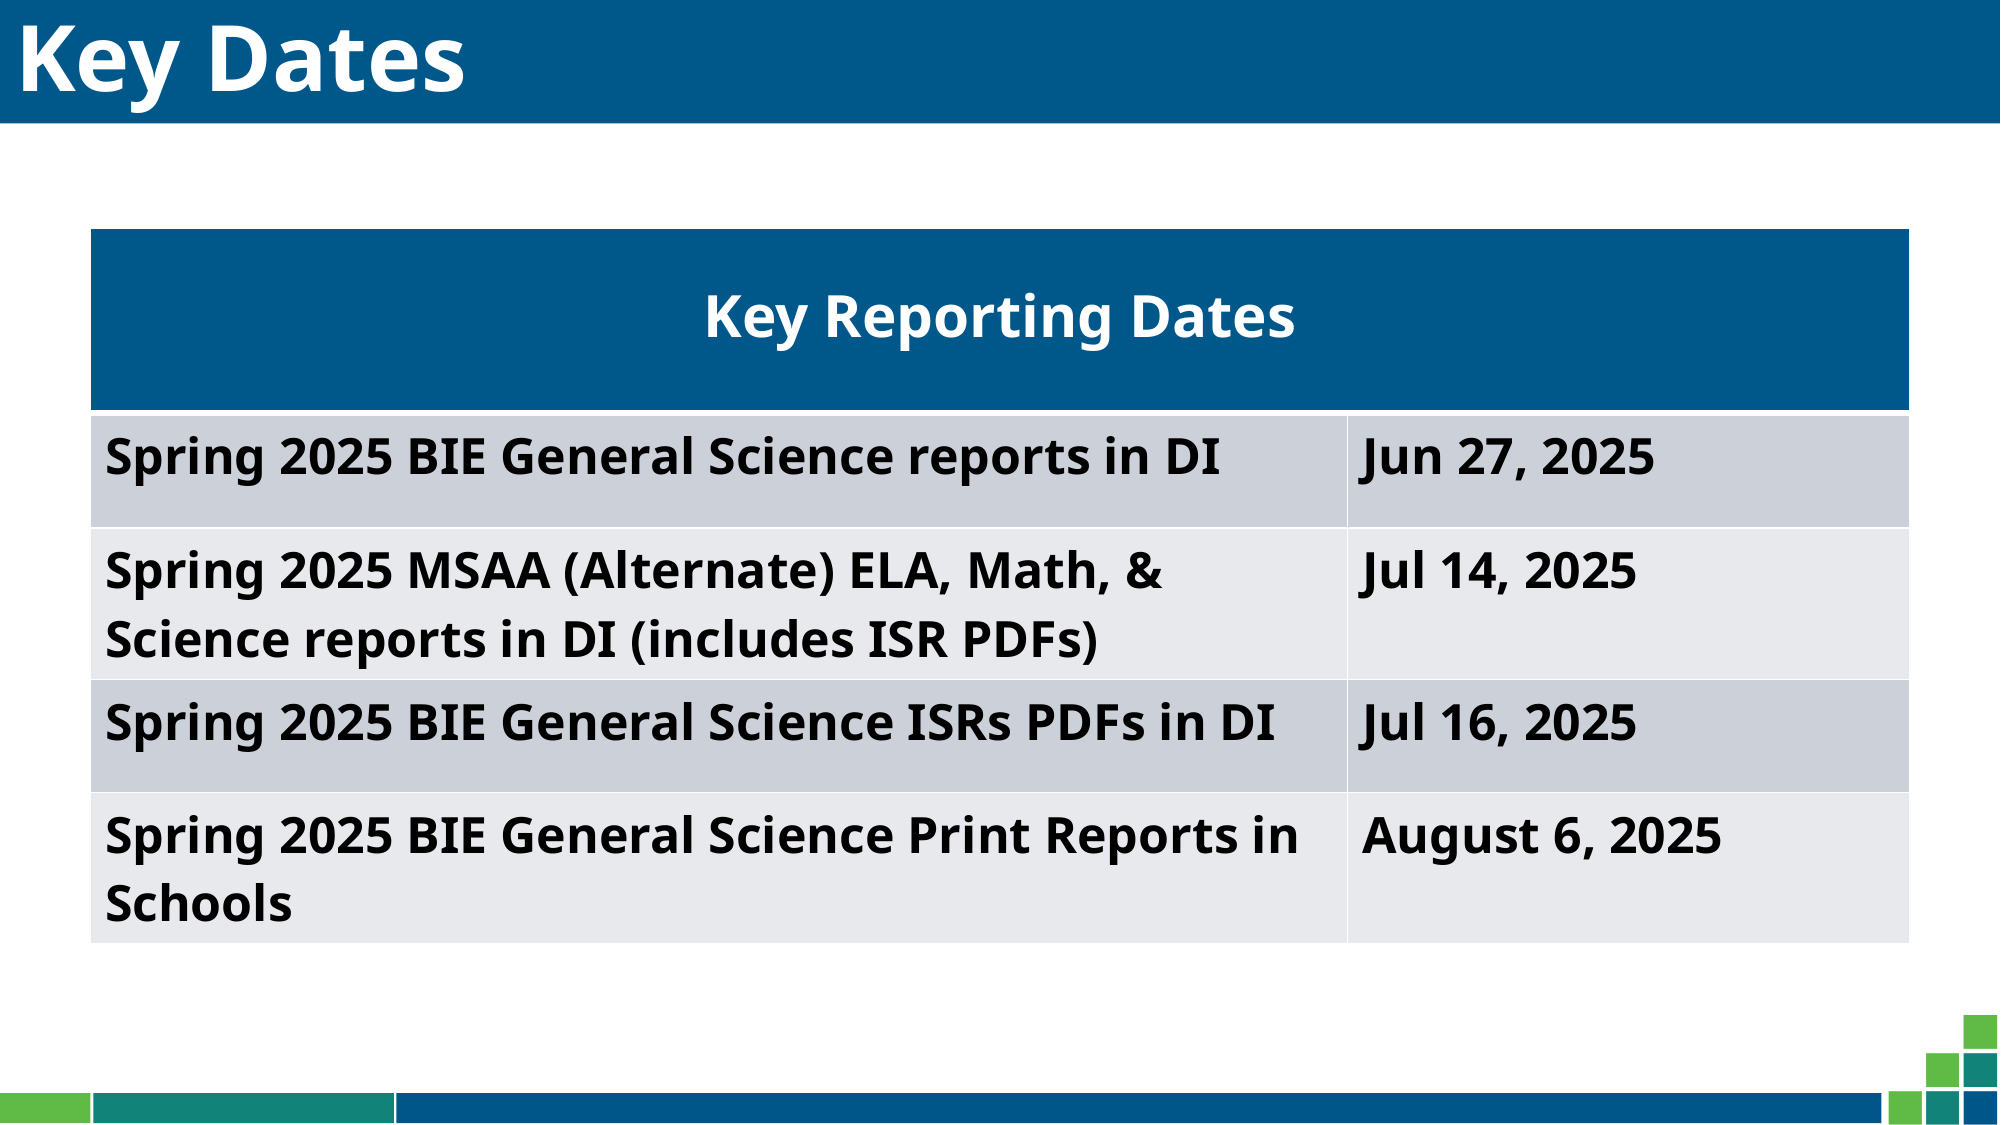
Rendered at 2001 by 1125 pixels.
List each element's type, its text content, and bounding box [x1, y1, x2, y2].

picture [1888, 1015, 2001, 1125]
table_cell Spring 2025 BIE General Science ISRs PDFs in DI [91, 680, 1347, 792]
title Key Dates [0, 0, 2000, 124]
table_cell Jul 16, 2025 [1348, 680, 1909, 792]
table_cell Spring 2025 BIE General Science reports in DI [91, 416, 1347, 527]
table_header Key Reporting Dates [91, 229, 1909, 410]
table_cell Jul 14, 2025 [1348, 529, 1909, 679]
table_cell Jun 27, 2025 [1348, 416, 1909, 527]
table_cell August 6, 2025 [1348, 793, 1909, 943]
table_cell Spring 2025 MSAA (Alternate) ELA, Math, & Science reports in DI (includes ISR PDFs) [91, 529, 1347, 679]
table_cell Spring 2025 BIE General Science Print Reports in Schools [91, 793, 1347, 943]
